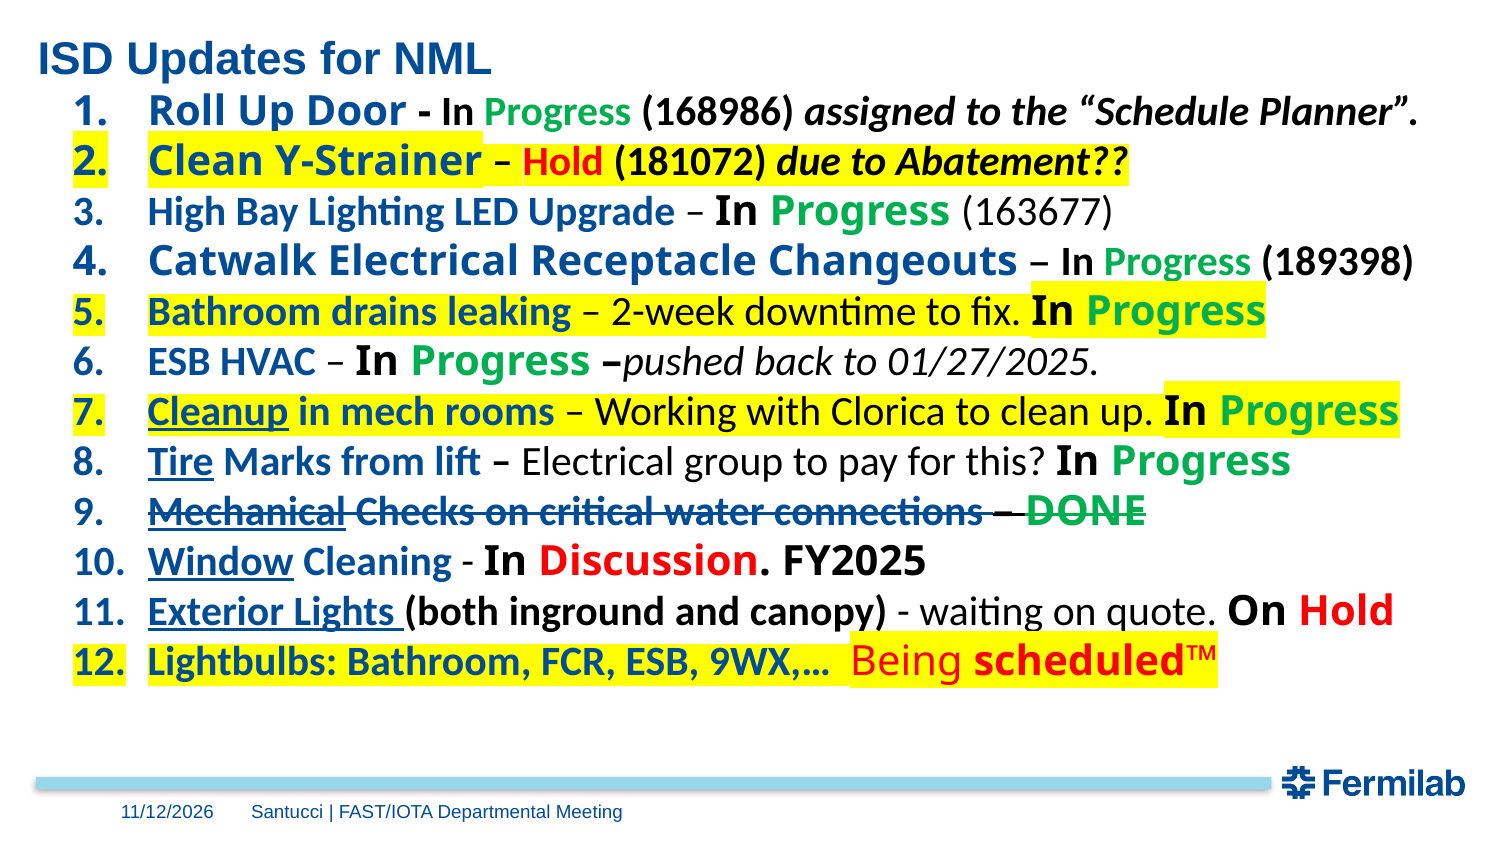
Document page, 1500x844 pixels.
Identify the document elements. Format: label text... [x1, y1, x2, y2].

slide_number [120, 800, 232, 830]
title ISD Updates for NML [37, 30, 1463, 84]
list Roll Up Door - In Progress (168986) assigned to the “Schedule Planner”. Clean Y-Strainer – Hold (181072) due to Abatement?? High Bay Lighting LED Upgrade – In Progress (163677) Catwalk Electrical Receptacle Changeouts – In Progress (189398) Bathroom drains leaking – 2-week downtime to fix. In Progress ESB HVAC – In Progress –pushed back to 01/27/2025. Cleanup in mech rooms – Working with Clorica to clean up. In Progress Tire Marks from lift – Electrical group to pay for this? In Progress Mechanical Checks on critical water connections – DONE Window Cleaning - In Discussion. FY2025 Exterior Lights (both inground and canopy) - waiting on quote. On Hold Lightbulbs: Bathroom, FCR, ESB, 9WX,… Being scheduled™ [35, 83, 1461, 774]
footer Santucci | FAST/IOTA Departmental Meeting [251, 800, 1279, 831]
picture [1282, 766, 1465, 799]
